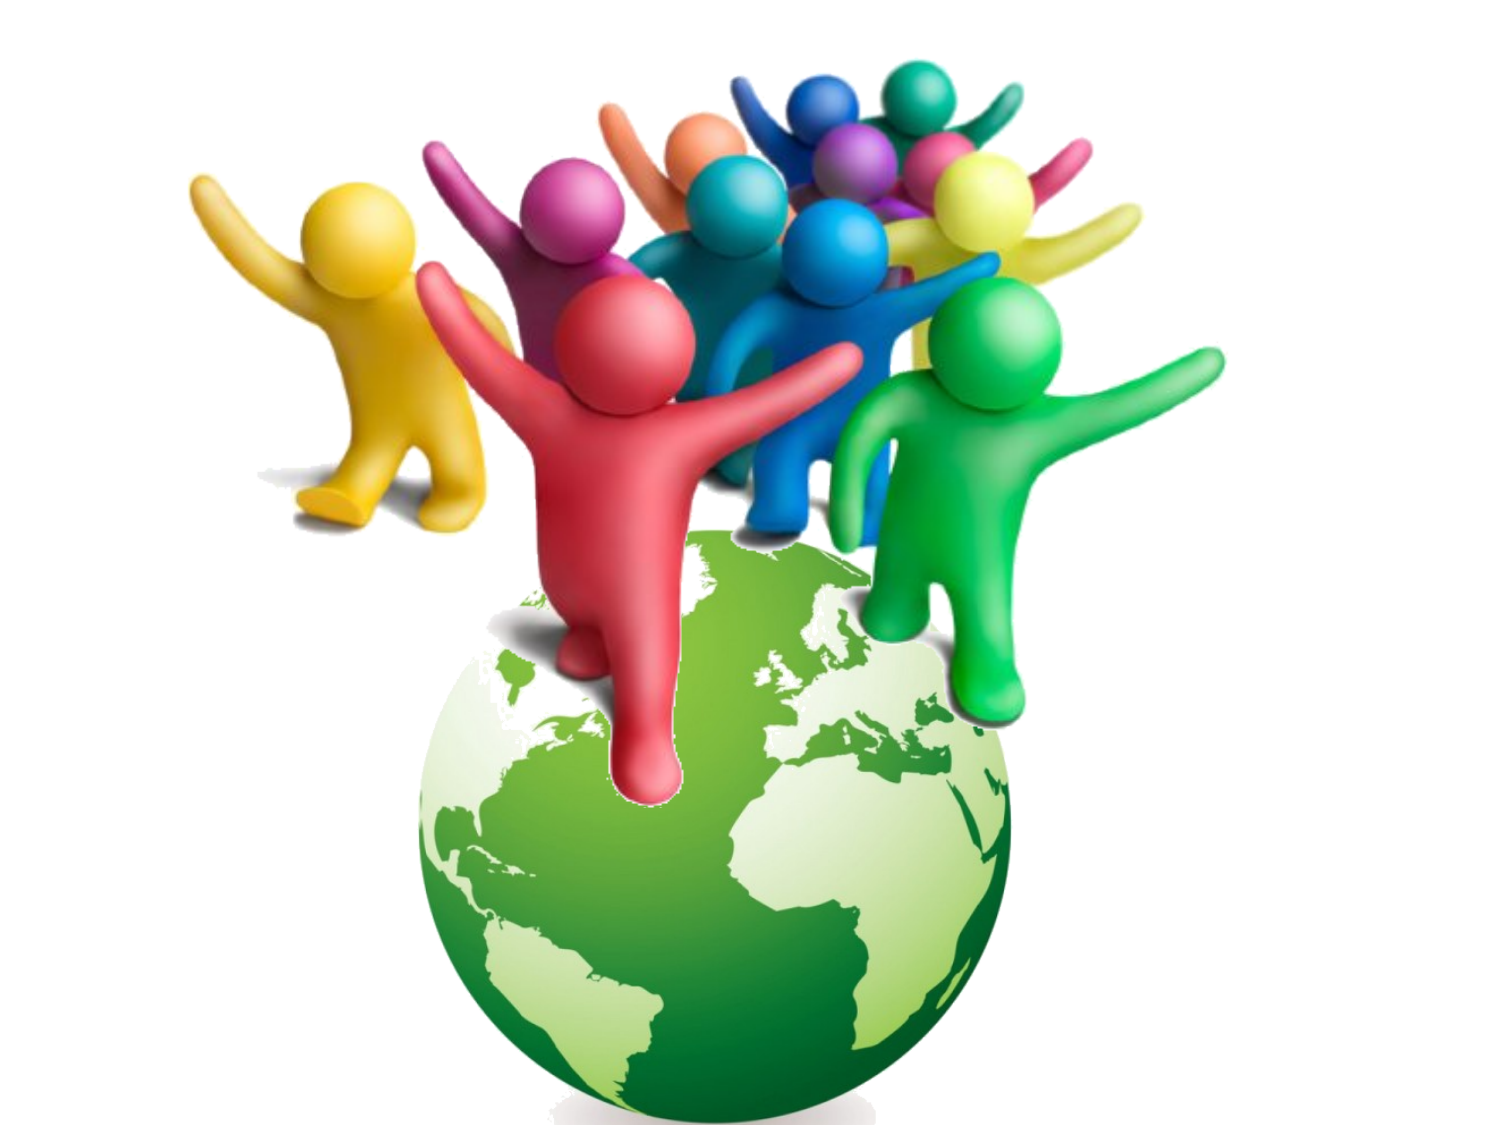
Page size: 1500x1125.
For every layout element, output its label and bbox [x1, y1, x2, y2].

picture [187, 34, 1278, 1125]
